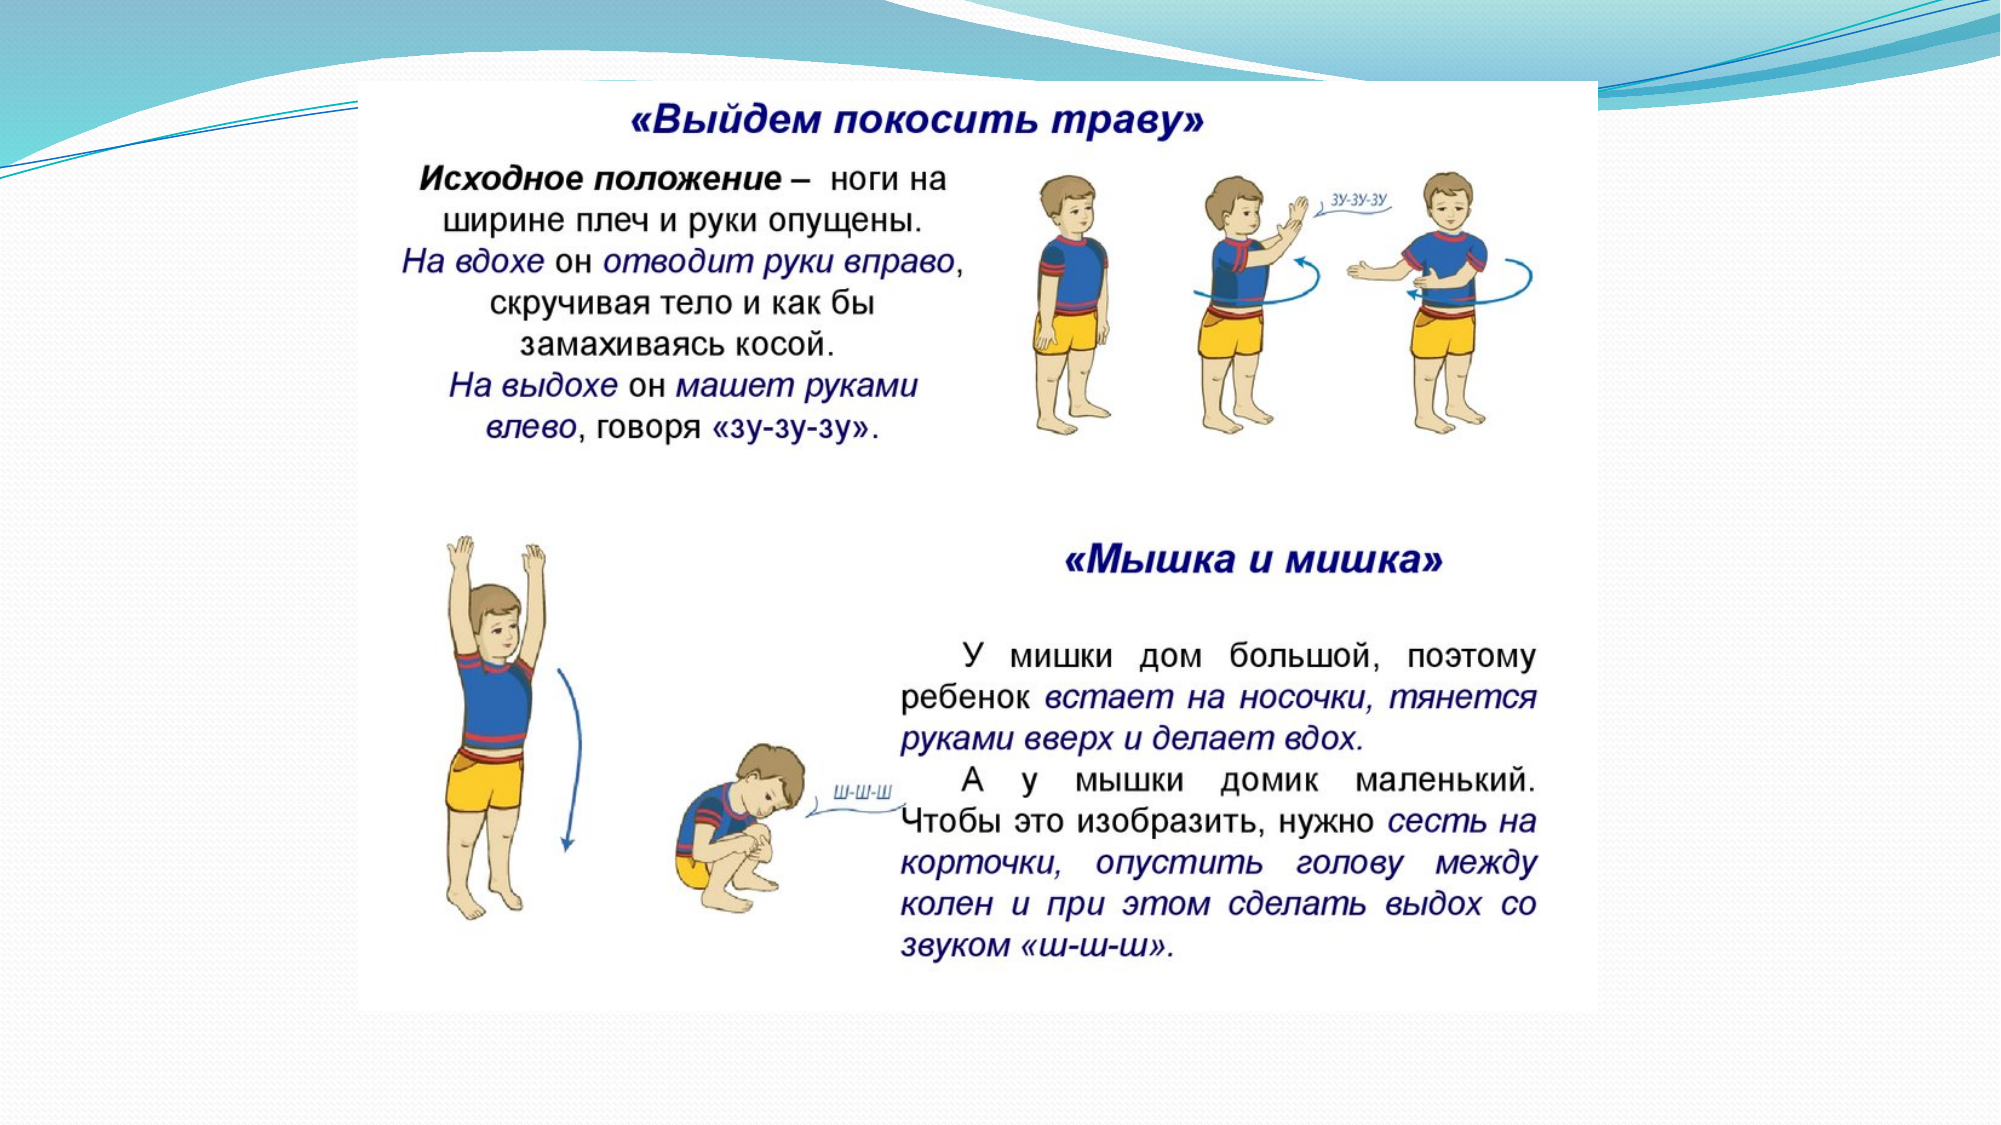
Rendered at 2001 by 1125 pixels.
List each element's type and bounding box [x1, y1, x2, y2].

picture [358, 81, 1599, 1012]
